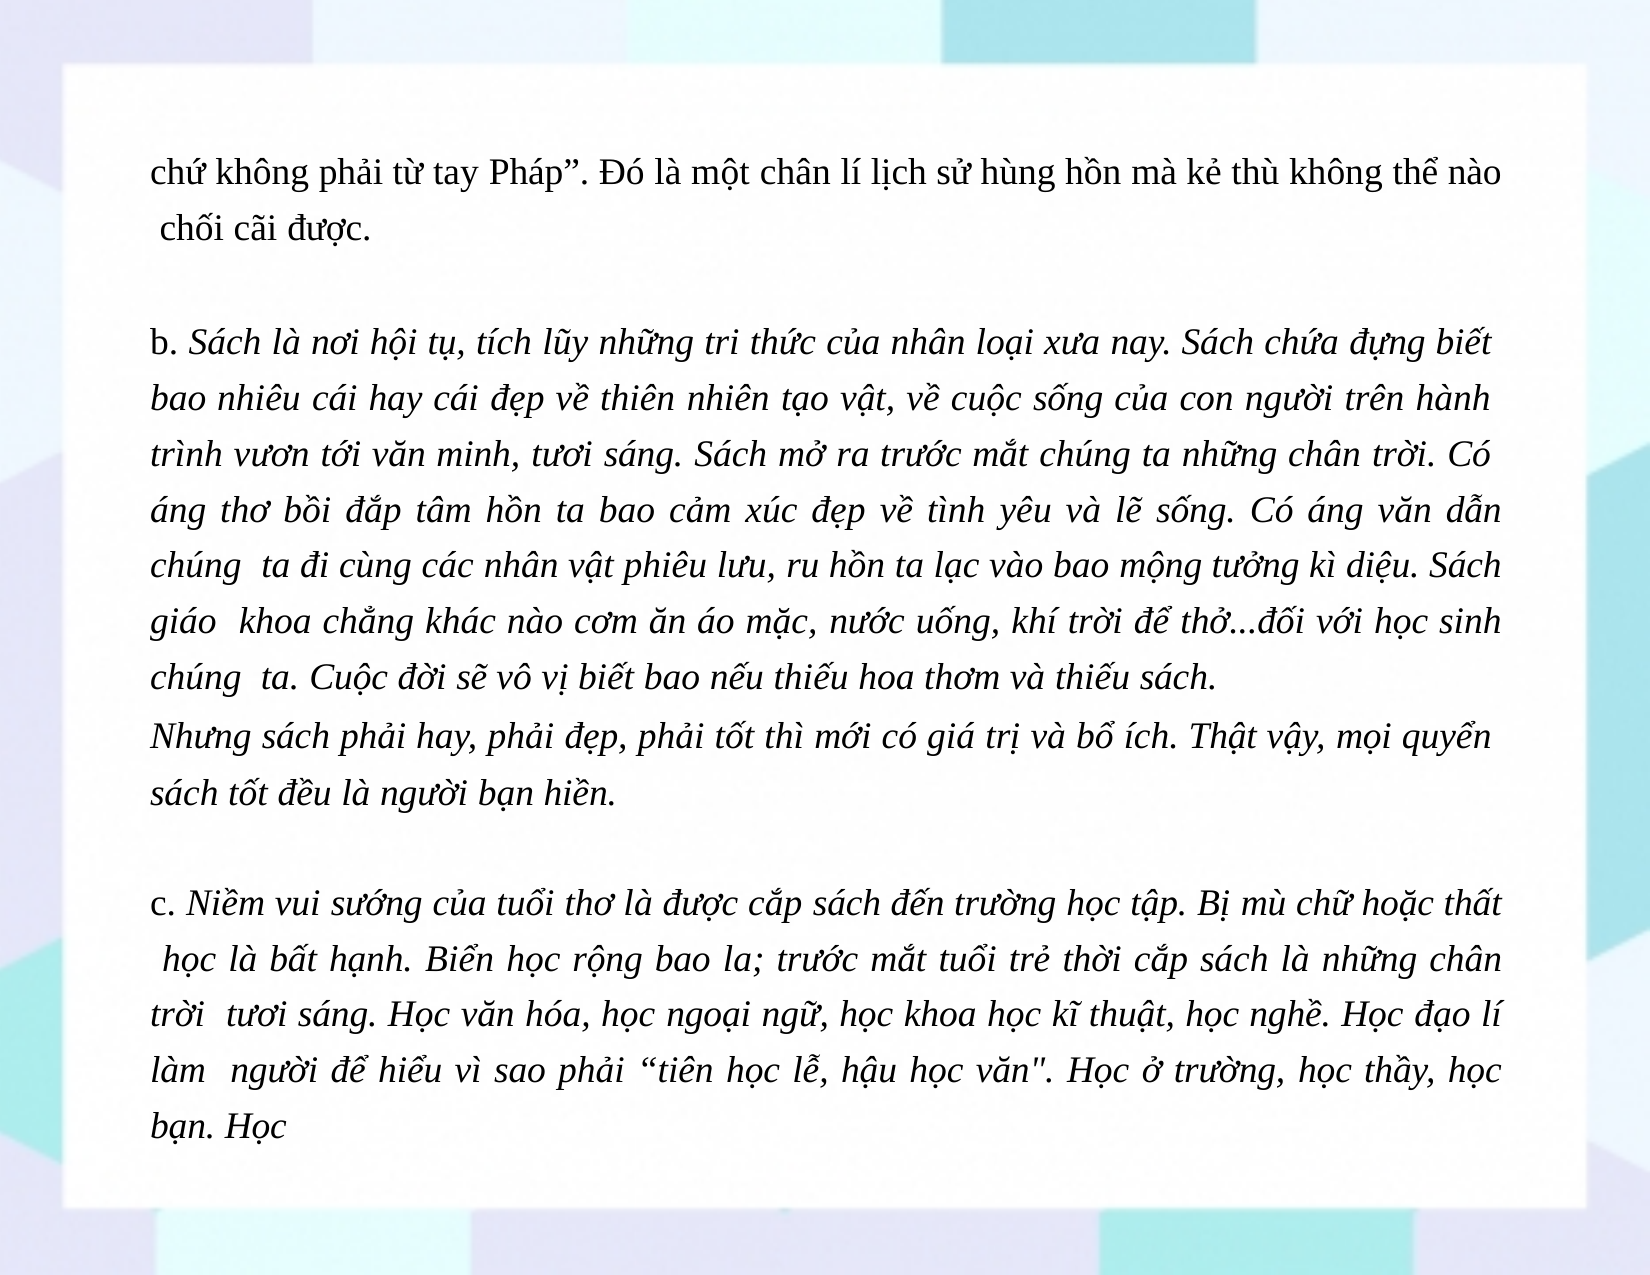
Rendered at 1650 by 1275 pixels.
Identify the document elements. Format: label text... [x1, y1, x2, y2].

picture [0, 0, 1650, 1275]
text_box chứ không phải từ tay Pháp”. Đó là một chân lí lịch sử hùng hồn mà kẻ thù không thể nào chối cãi được. b. Sách là nơi hội tụ, tích lũy những tri thức của nhân loại xưa nay. Sách chứa đựng biết bao nhiêu cái hay cái đẹp về thiên nhiên tạo vật, về cuộc sống của con người trên hành trình vươn tới văn minh, tươi sáng. Sách mở ra trước mắt chúng ta những chân trời. Có áng thơ bồi đắp tâm hồn ta bao cảm xúc đẹp về tình yêu và lẽ sống. Có áng văn dẫn chúng ta đi cùng các nhân vật phiêu lưu, ru hồn ta lạc vào bao mộng tưởng kì diệu. Sách giáo khoa chẳng khác nào cơm ăn áo mặc, nước uống, khí trời để thở...đối với học sinh chúng ta. Cuộc đời sẽ vô vị biết bao nếu thiếu hoa thơm và thiếu sách. Nhưng sách phải hay, phải đẹp, phải tốt thì mới có giá trị và bổ ích. Thật vậy, mọi quyển sách tốt đều là người bạn hiền. c. Niềm vui sướng của tuổi thơ là được cắp sách đến trường học tập. Bị mù chữ hoặc thất học là bất hạnh. Biển học rộng bao la; trước mắt tuổi trẻ thời cắp sách là những chân trời tươi sáng. Học văn hóa, học ngoại ngữ, học khoa học kĩ thuật, học nghề. Học đạo lí làm người để hiểu vì sao phải “tiên học lễ, hậu học văn". Học ở trường, học thầy, học bạn. Học [147, 134, 1503, 1146]
